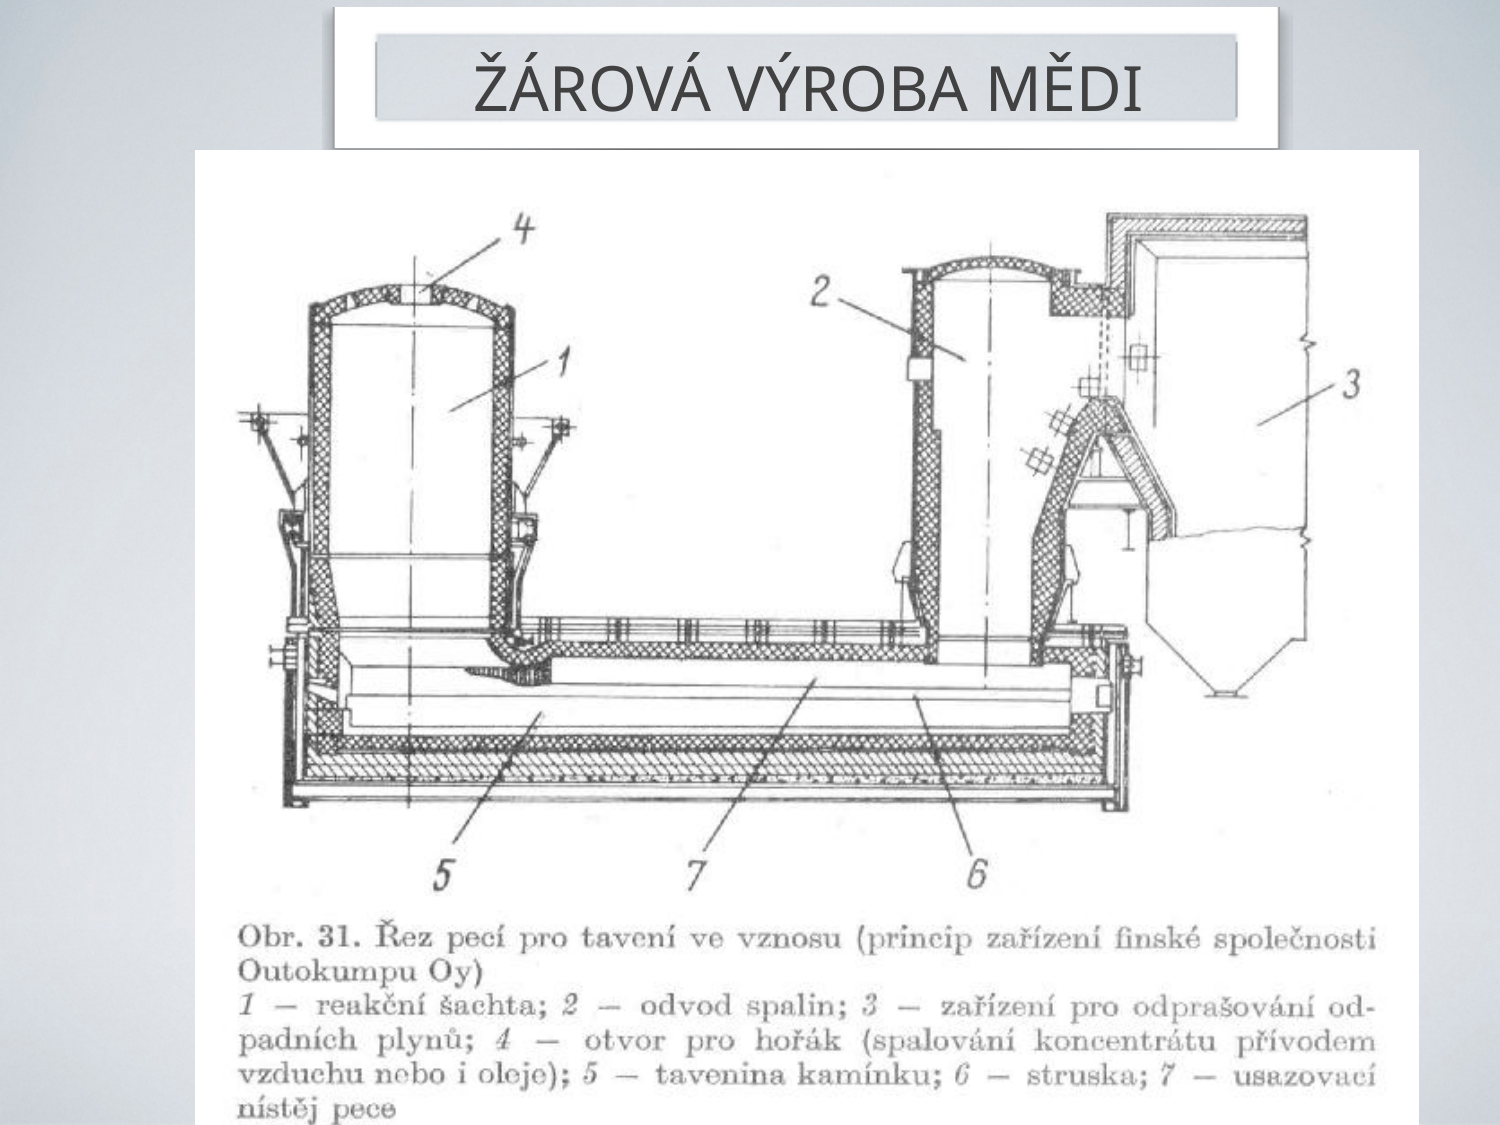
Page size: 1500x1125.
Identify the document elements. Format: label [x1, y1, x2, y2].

picture [0, 0, 1500, 1125]
text_box [321, 0, 1294, 149]
